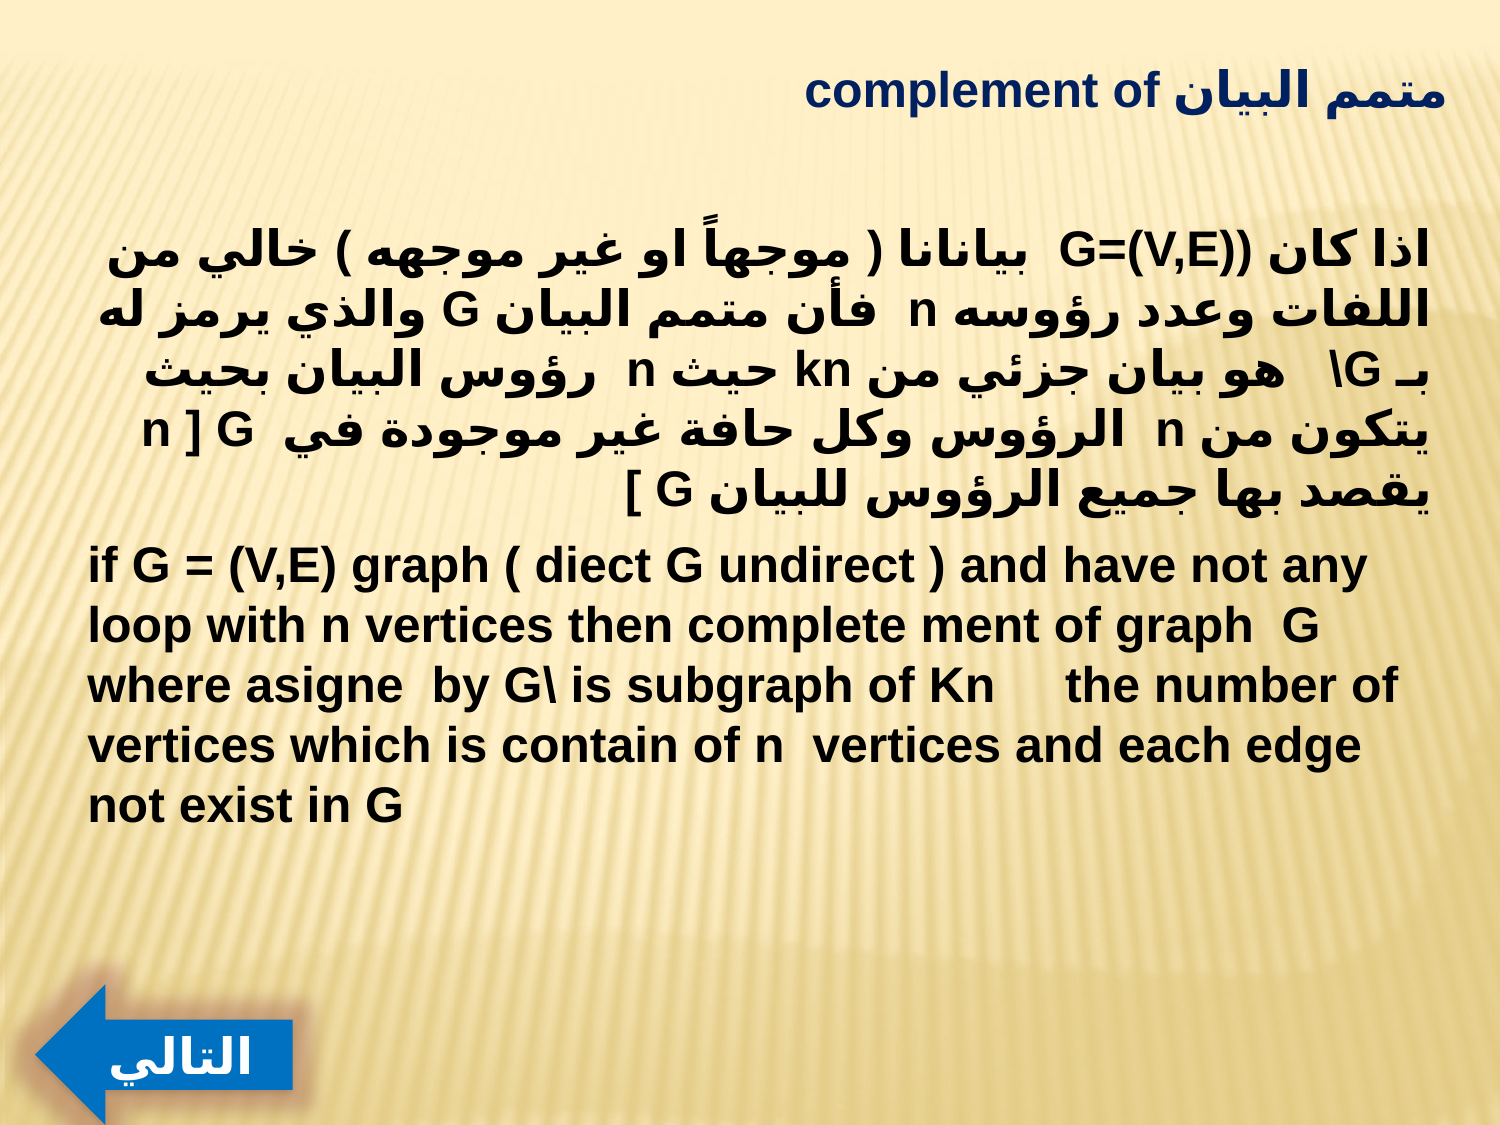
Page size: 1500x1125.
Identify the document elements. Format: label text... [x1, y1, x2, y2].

text_box التالي [32, 982, 295, 1125]
text_box if G = (V,E) graph ( diect G undirect ) and have not any loop with n vertices then complete ment of graph G where asigne by G\ is subgraph of Kn the number of vertices which is contain of n vertices and each edge not exist in G [72, 525, 1464, 840]
text_box اذا كان (G=(V,E) بيانانا ( موجهاً او غير موجهه ) خالي من اللفات وعدد رؤوسه n فأن متمم البيان G والذي يرمز له بـ G\ هو بيان جزئي من kn حيث n رؤوس البيان بحيث يتكون من n الرؤوس وكل حافة غير موجودة في G [ n يقصد بها جميع الرؤوس للبيان G ] [41, 209, 1447, 585]
text_box متمم البيان complement of [713, 49, 1464, 185]
